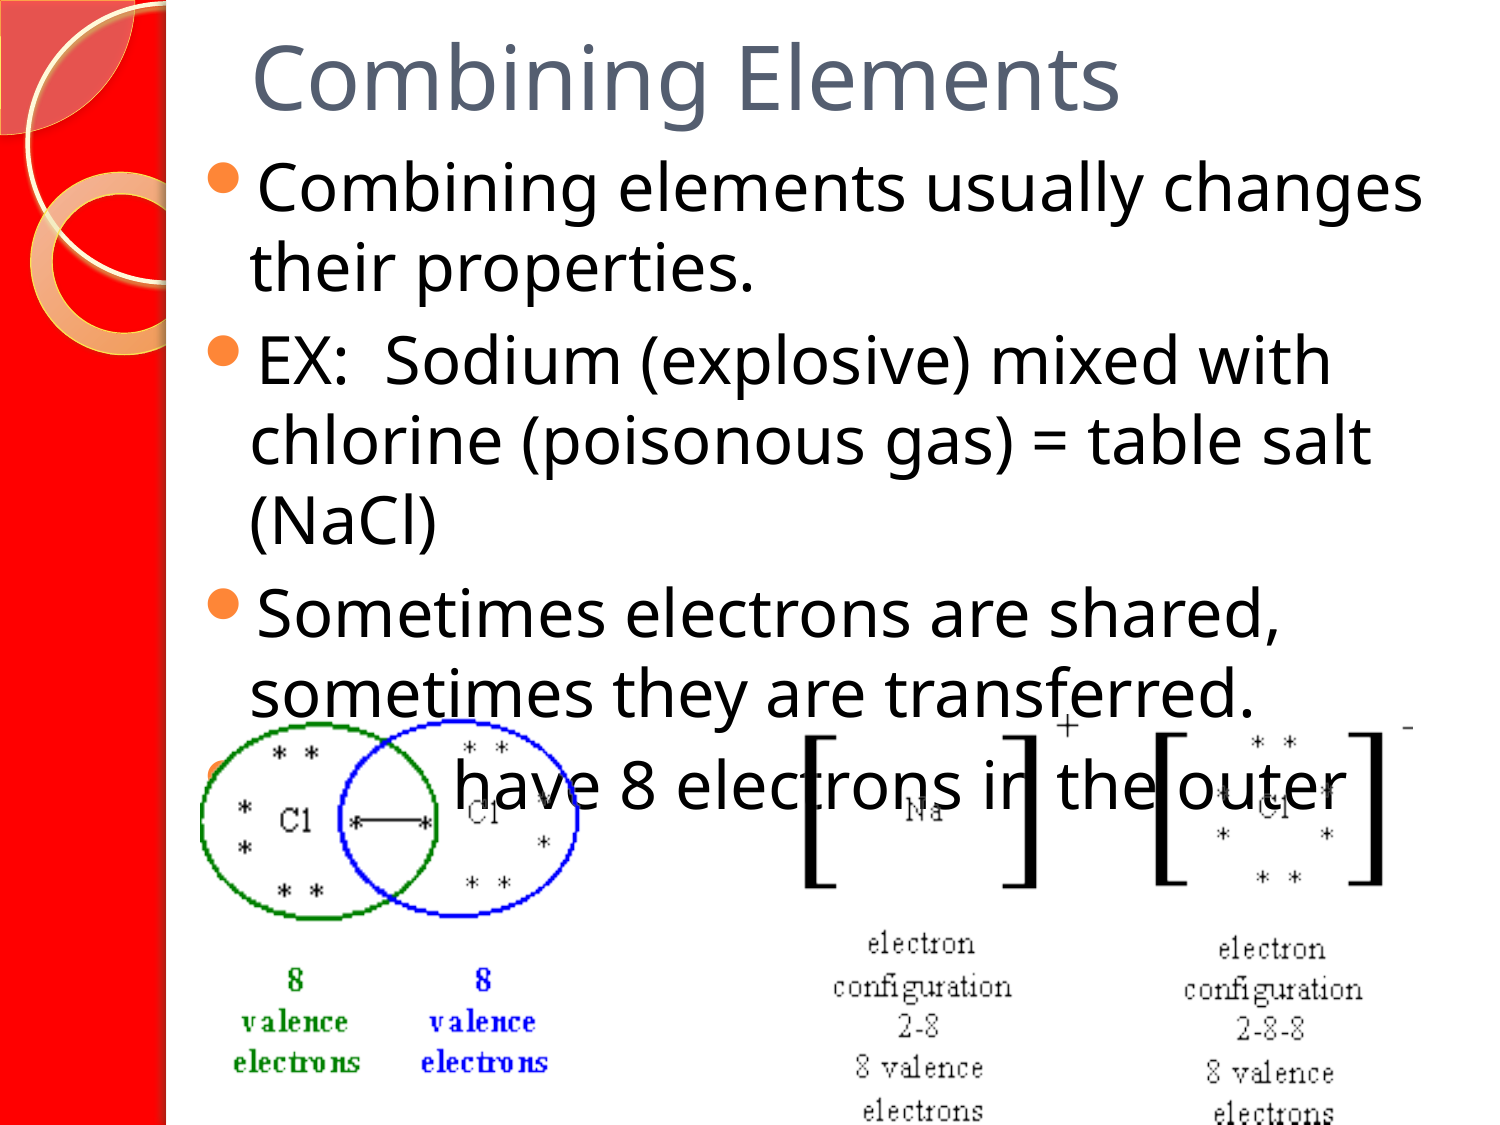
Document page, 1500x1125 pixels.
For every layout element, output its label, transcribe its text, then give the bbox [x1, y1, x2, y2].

title Combining Elements [235, 0, 1466, 137]
picture [199, 714, 1413, 1125]
list Combining elements usually changes their properties. EX: Sodium (explosive) mixed with chlorine (poisonous gas) = table salt (NaCl) Sometimes electrons are shared, sometimes they are transferred. Goal: have 8 electrons in the outer level. [174, 137, 1500, 963]
